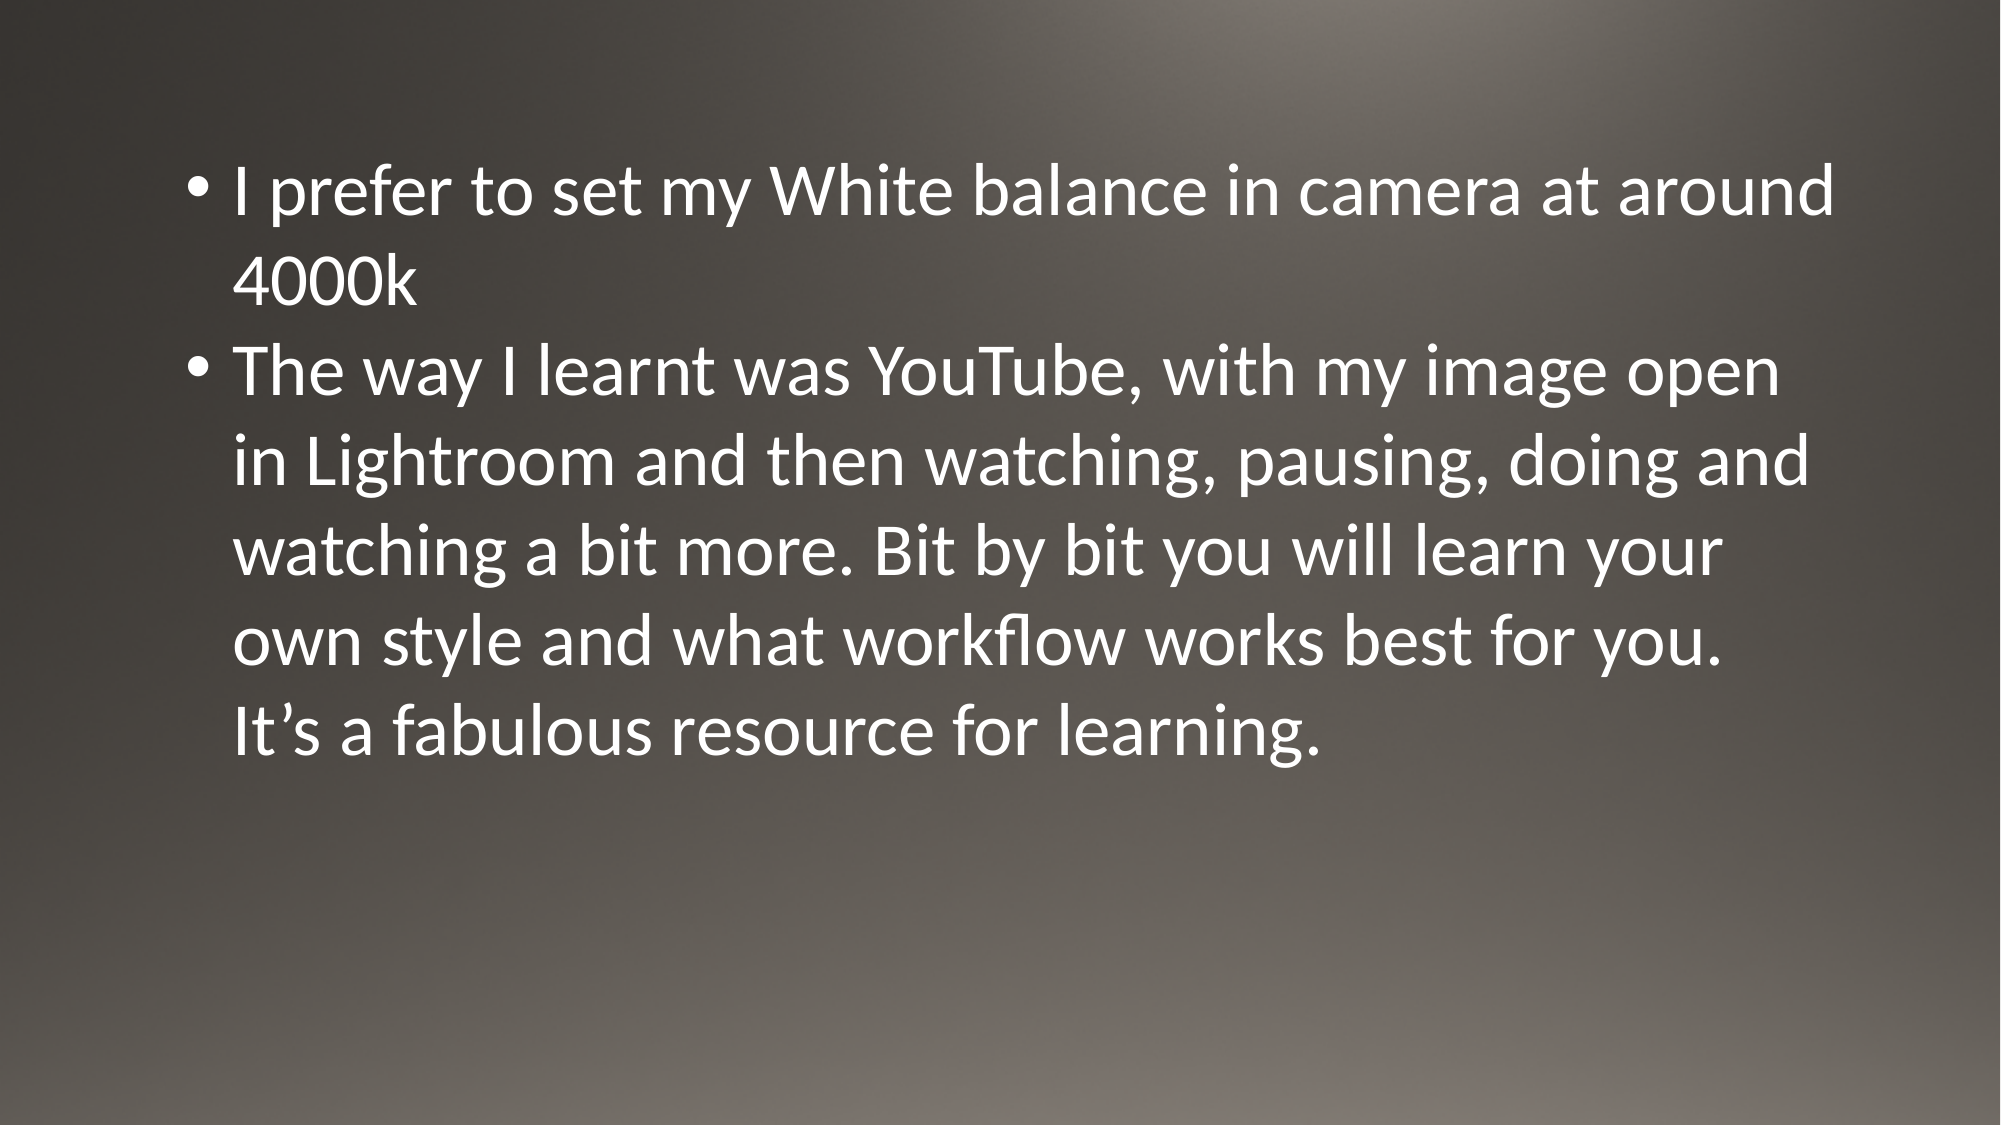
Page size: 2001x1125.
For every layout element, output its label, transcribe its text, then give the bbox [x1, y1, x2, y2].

text_box I prefer to set my White balance in camera at around 4000k The way I learnt was YouTube, with my image open in Lightroom and then watching, pausing, doing and watching a bit more. Bit by bit you will learn your own style and what workflow works best for you. It’s a fabulous resource for learning. [170, 133, 1861, 779]
picture [0, 0, 2001, 1125]
